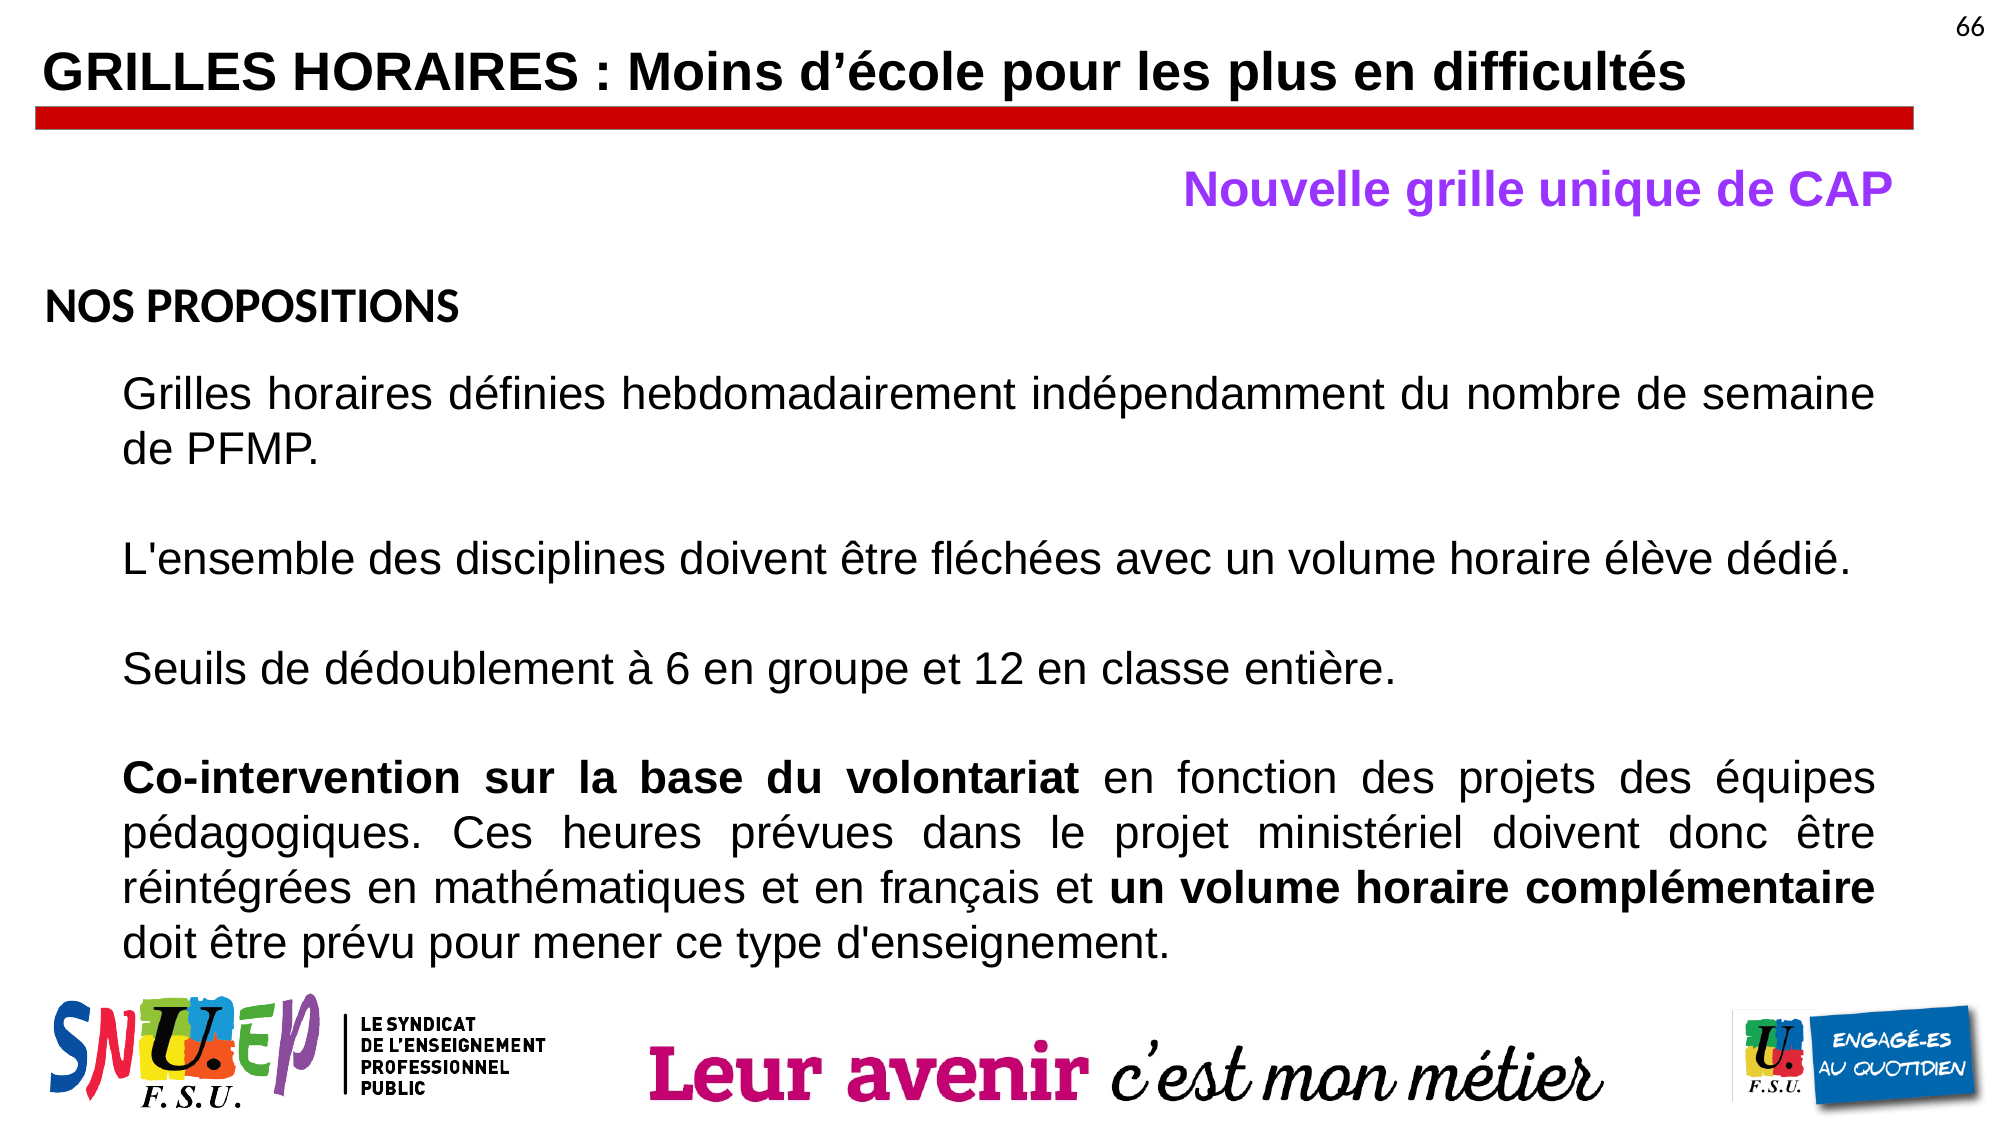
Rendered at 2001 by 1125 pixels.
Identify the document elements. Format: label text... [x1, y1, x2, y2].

text_box [35, 106, 1914, 130]
text_box Nouvelle grille unique de CAP [1342, 149, 1910, 293]
slide_number 66 [1550, 0, 2000, 60]
text_box NOS PROPOSITIONS [29, 264, 476, 400]
picture [49, 993, 554, 1108]
text_box GRILLES HORAIRES : Moins d’école pour les plus en difficultés [28, 29, 1706, 110]
picture [644, 1037, 1612, 1106]
text_box Grilles horaires définies hebdomadairement indépendamment du nombre de semaine de PFMP. L'ensemble des disciplines doivent être fléchées avec un volume horaire élève dédié. Seuils de dédoublement à 6 en groupe et 12 en classe entière. Co-intervention sur la base du volontariat en fonction des projets des équipes pédagogiques. Ces heures prévues dans le projet ministériel doivent donc être réintégrées en mathématiques et en français et un volume horaire complémentaire doit être prévu pour mener ce type d'enseignement. [108, 355, 1892, 976]
picture [1730, 1003, 1988, 1118]
